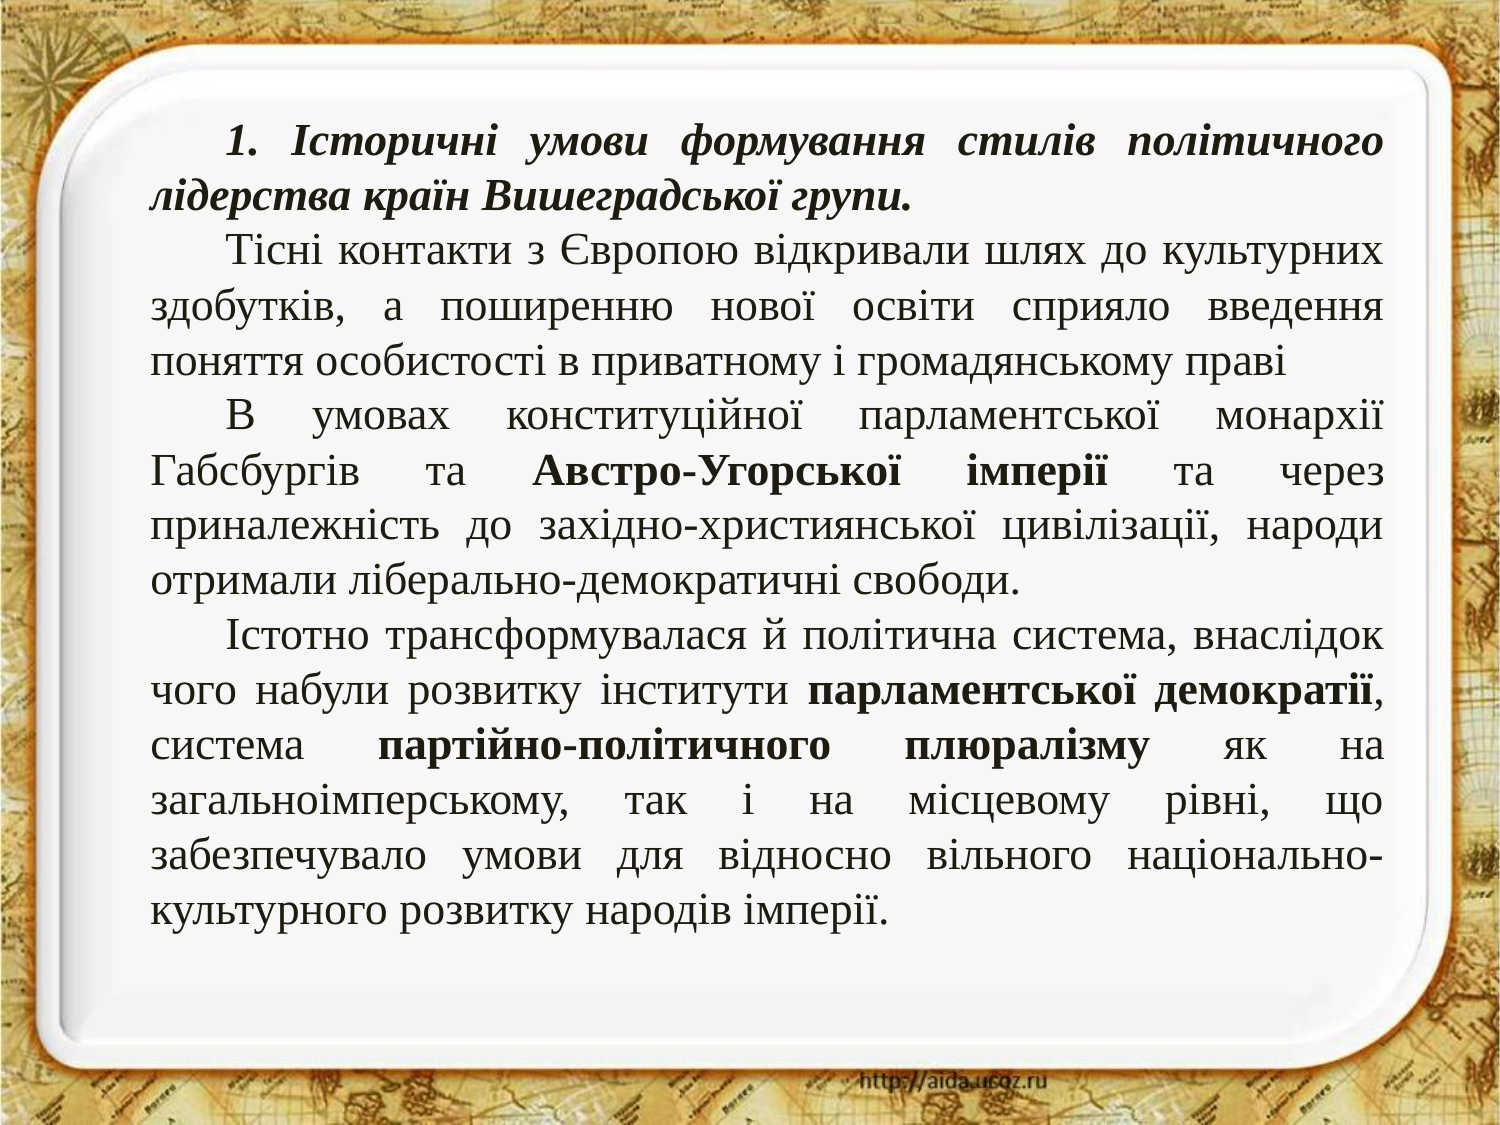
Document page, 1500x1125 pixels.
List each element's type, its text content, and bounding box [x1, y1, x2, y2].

text_box 1. Історичні умови формування стилів політичного лідерства країн Вишеградської групи. Тісні контакти з Європою відкривали шлях до культурних здобутків, а поширенню нової освіти сприяло введення поняття особистості в приватному і громадянському праві В умовах конституційної парламентської монархії Габсбургів та Австро-Угорської імперії та через приналежність до західно-християнської цивілізації, народи отримали ліберально-демократичні свободи. Істотно трансформувалася й політична система, внаслідок чого набули розвитку інститути парламентської демократії, система партійно-політичного плюралізму як на загальноімперському, так і на місцевому рівні, що забезпечувало умови для відносно вільного національно-культурного розвитку народів імперії. [135, 101, 1400, 942]
picture [0, 0, 1500, 1125]
